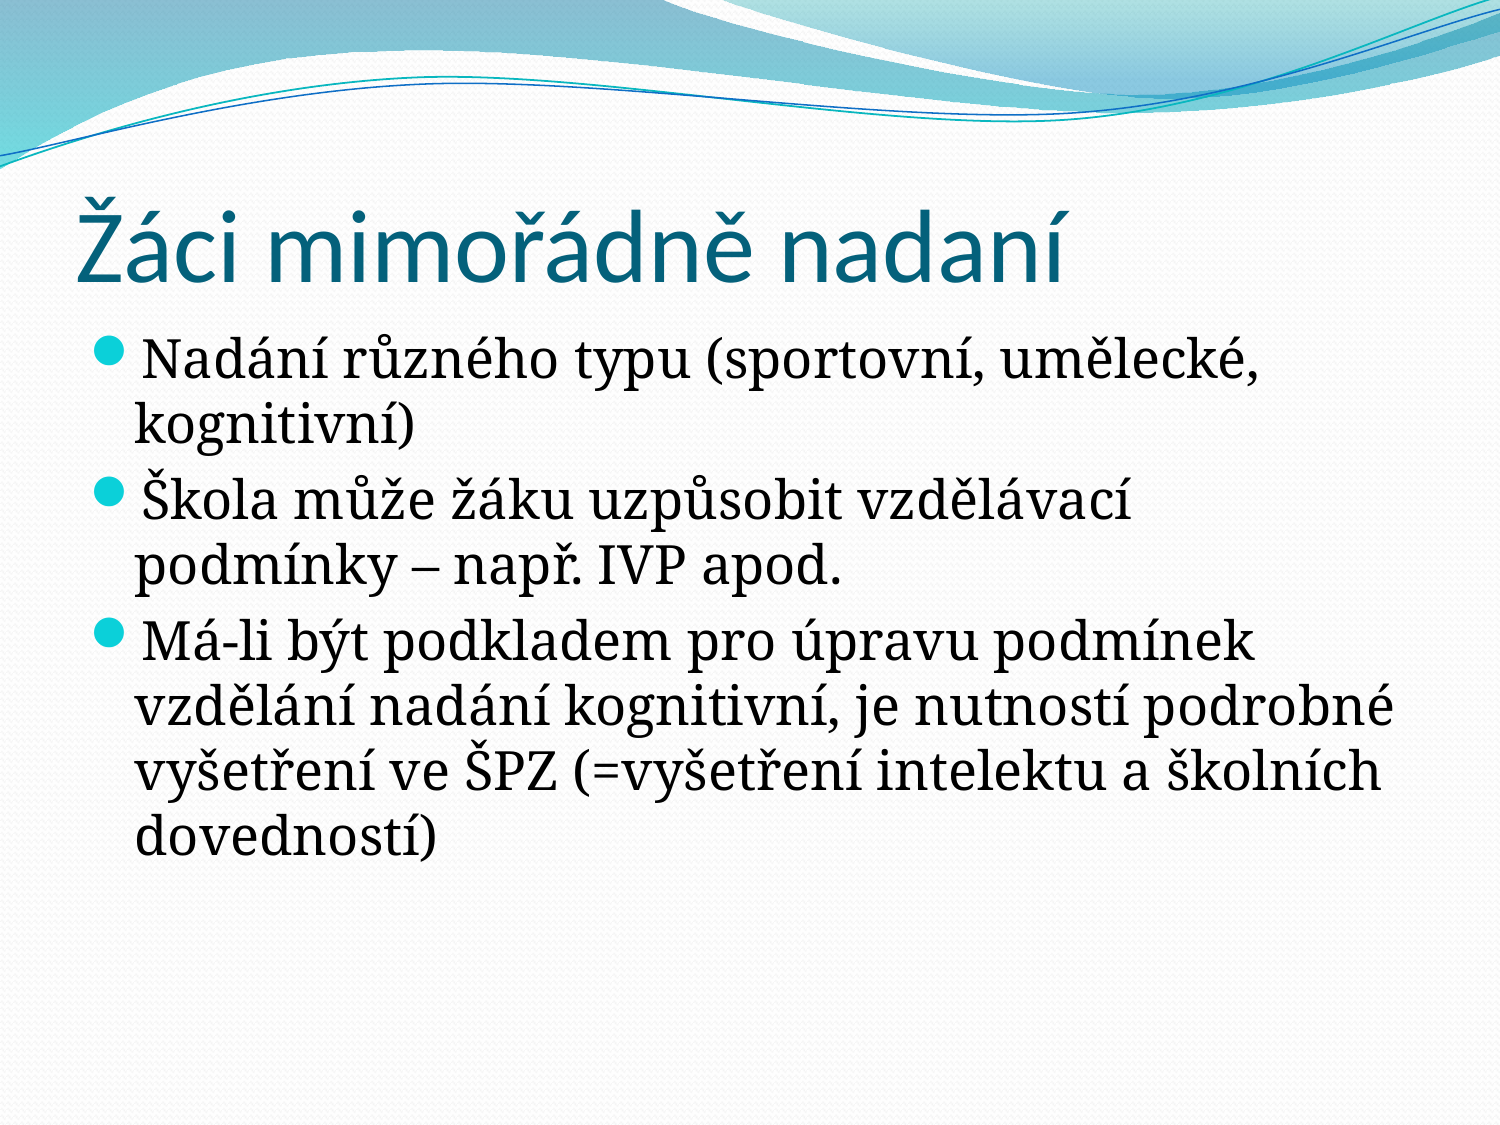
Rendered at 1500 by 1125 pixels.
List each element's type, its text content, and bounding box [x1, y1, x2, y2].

title Žáci mimořádně nadaní [75, 115, 1425, 303]
list Nadání různého typu (sportovní, umělecké, kognitivní) Škola může žáku uzpůsobit vzdělávací podmínky – např. IVP apod. Má-li být podkladem pro úpravu podmínek vzdělání nadání kognitivní, je nutností podrobné vyšetření ve ŠPZ (=vyšetření intelektu a školních dovedností) [75, 317, 1425, 1038]
